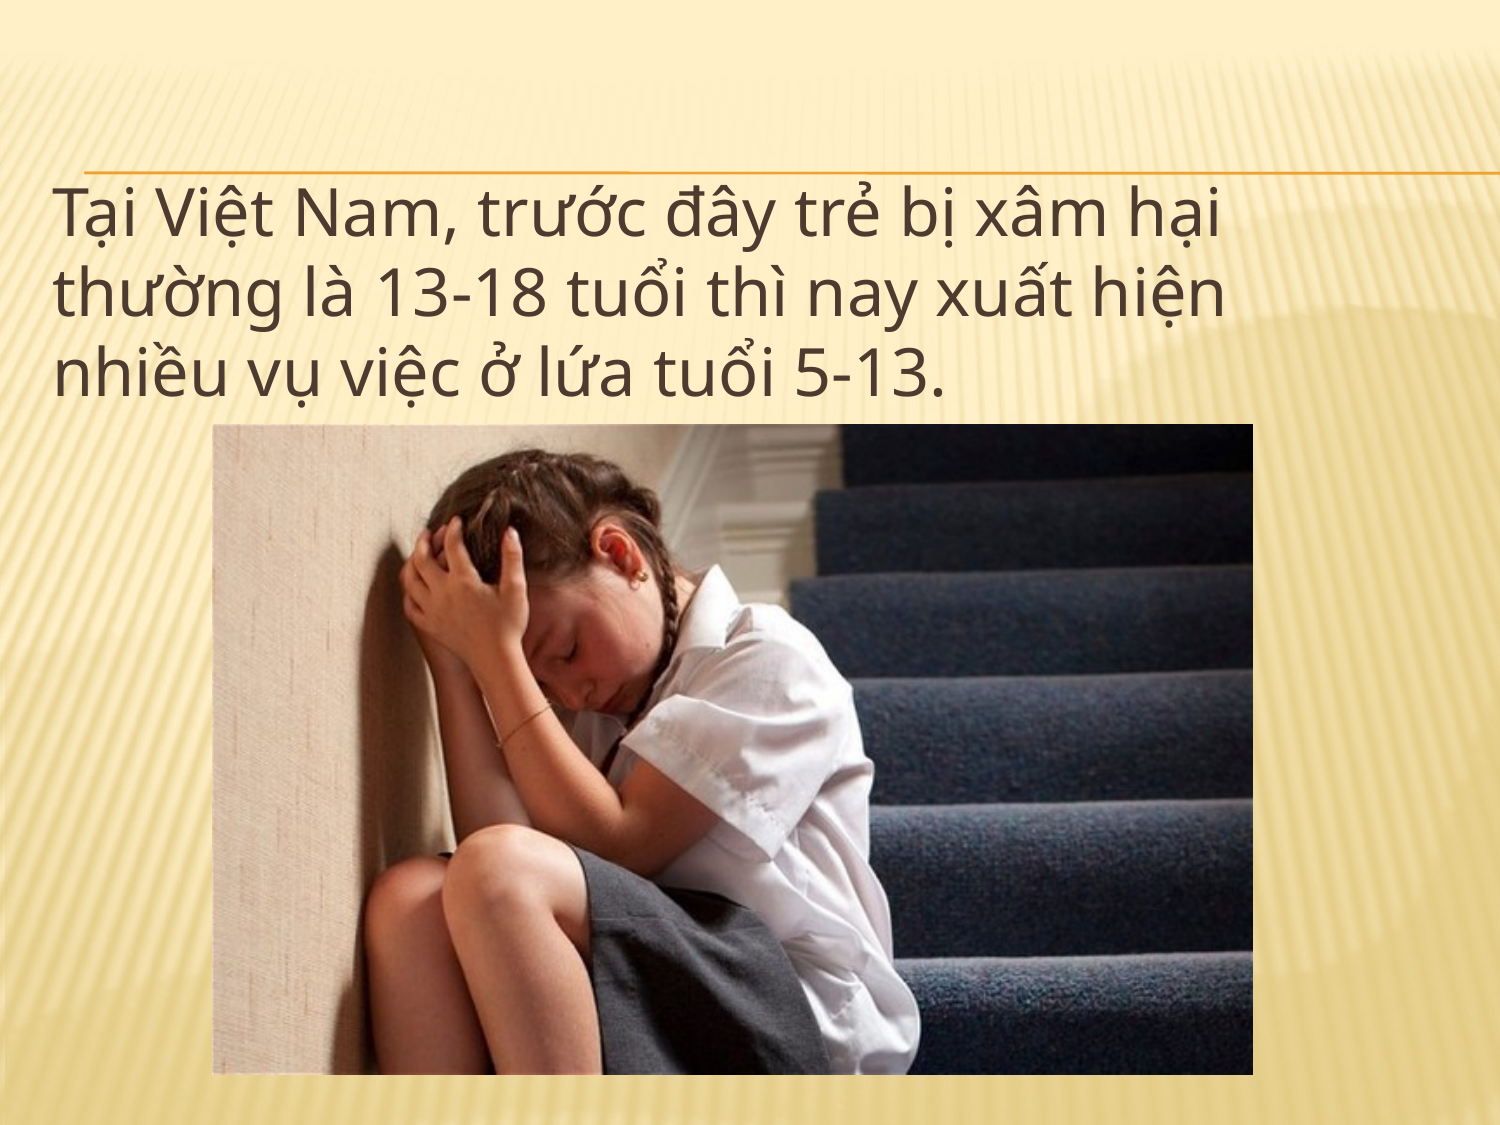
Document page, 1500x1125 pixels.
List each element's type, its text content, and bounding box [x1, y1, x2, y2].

picture [212, 424, 1253, 1076]
list Tại Việt Nam, trước đây trẻ bị xâm hại thường là 13-18 tuổi thì nay xuất hiện nhiều vụ việc ở lứa tuổi 5-13. [37, 162, 1425, 1038]
